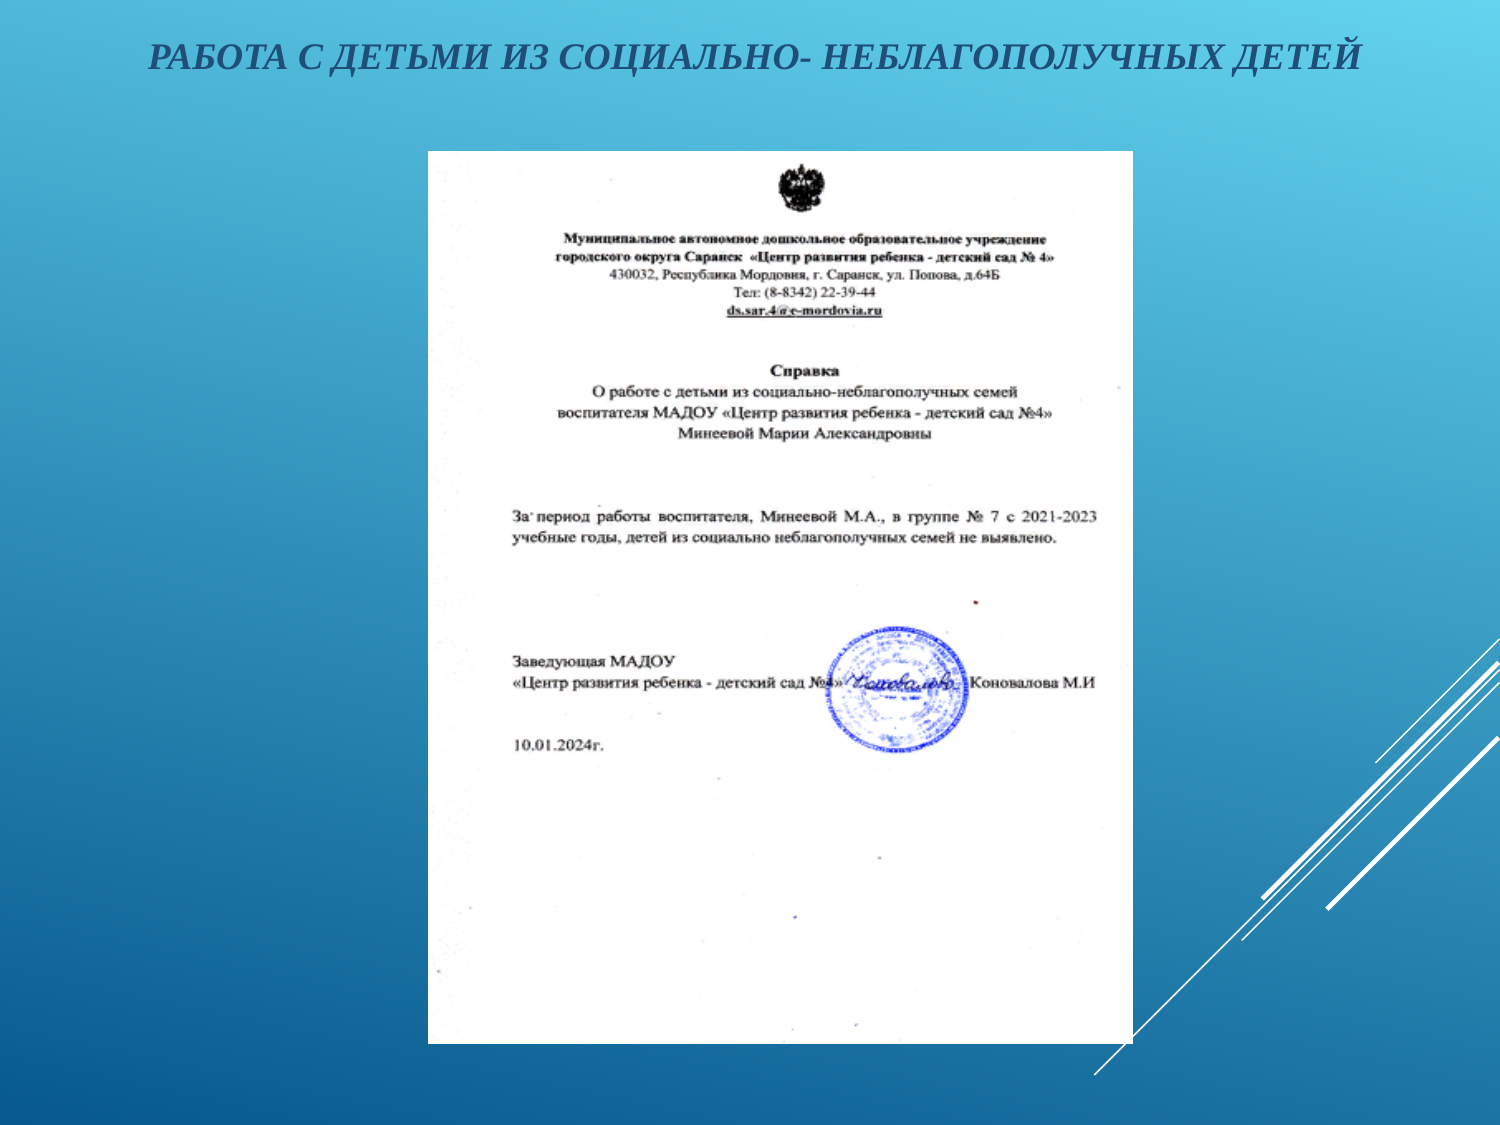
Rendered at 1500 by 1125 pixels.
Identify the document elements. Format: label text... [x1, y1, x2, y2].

picture [428, 151, 1133, 1044]
title РАБОТА С ДЕТЬМИ ИЗ СОЦИАЛЬНО- НЕБЛАГОПОЛУЧНЫХ ДЕТЕЙ [0, 19, 1388, 79]
